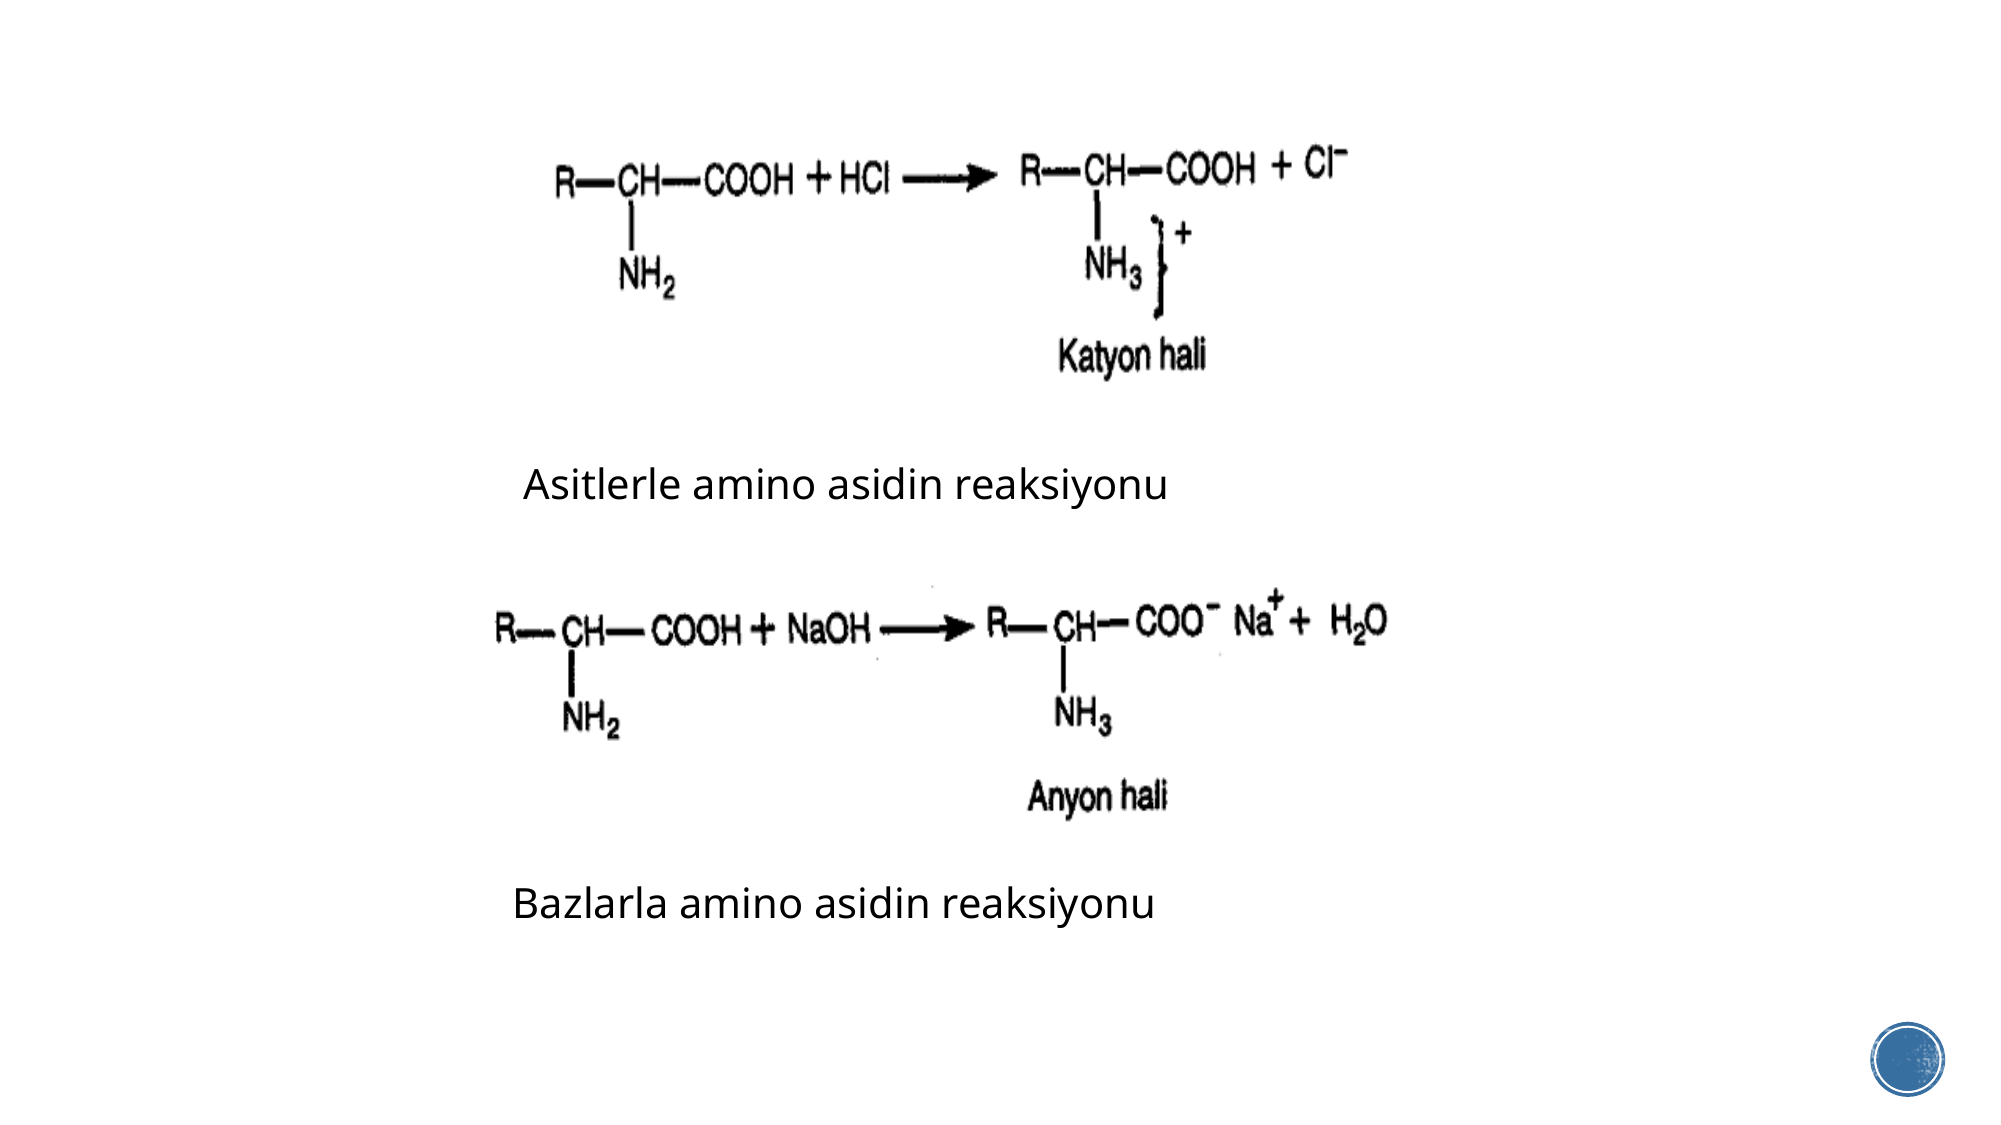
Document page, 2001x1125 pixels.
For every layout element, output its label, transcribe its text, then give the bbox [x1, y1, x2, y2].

picture [524, 98, 1356, 427]
picture [478, 580, 1407, 838]
list Asitlerle amino asidin reaksiyonu Bazlarla amino asidin reaksiyonu [175, 100, 1826, 1013]
